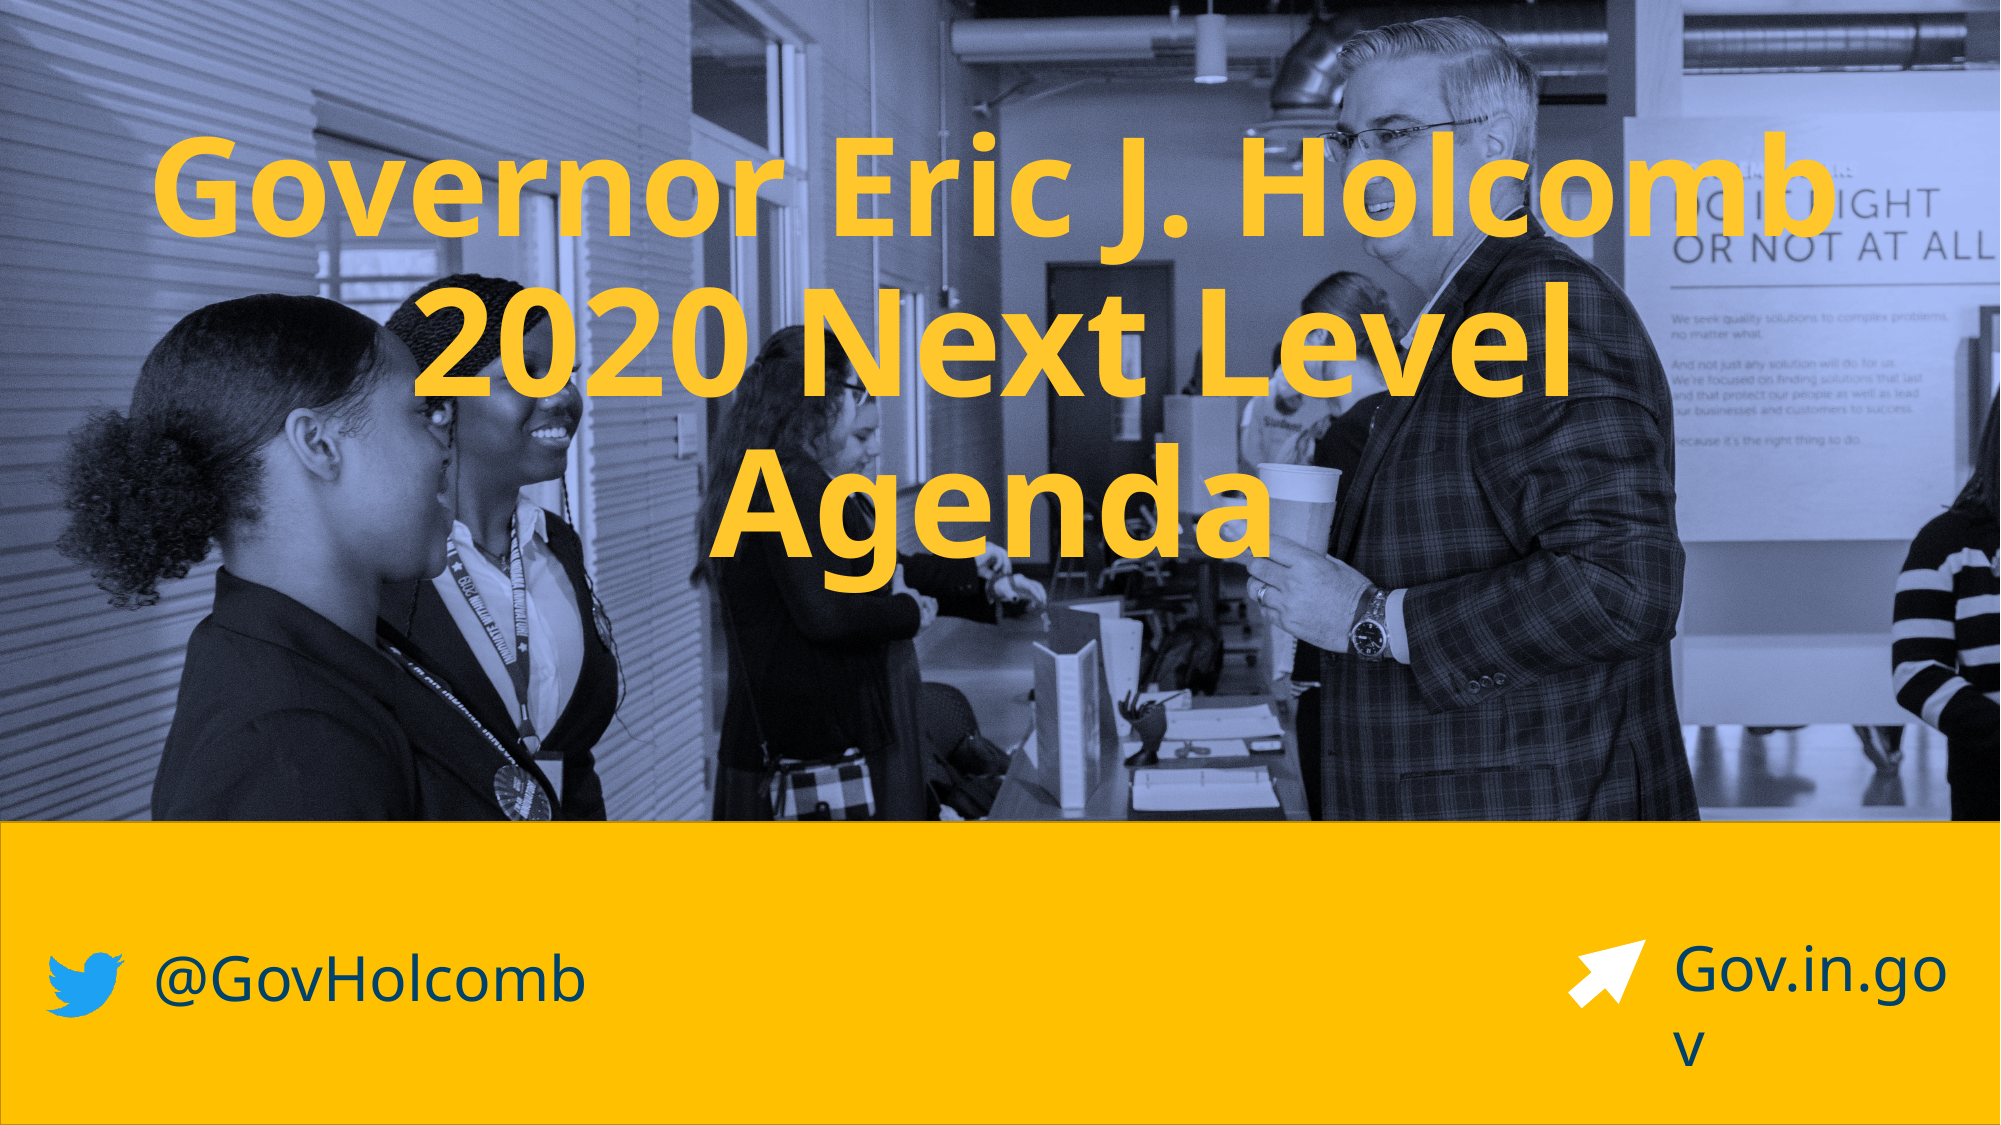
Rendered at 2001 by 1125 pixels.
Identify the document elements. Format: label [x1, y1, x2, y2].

picture [0, 0, 2000, 1125]
text_box [1574, 939, 1646, 1001]
